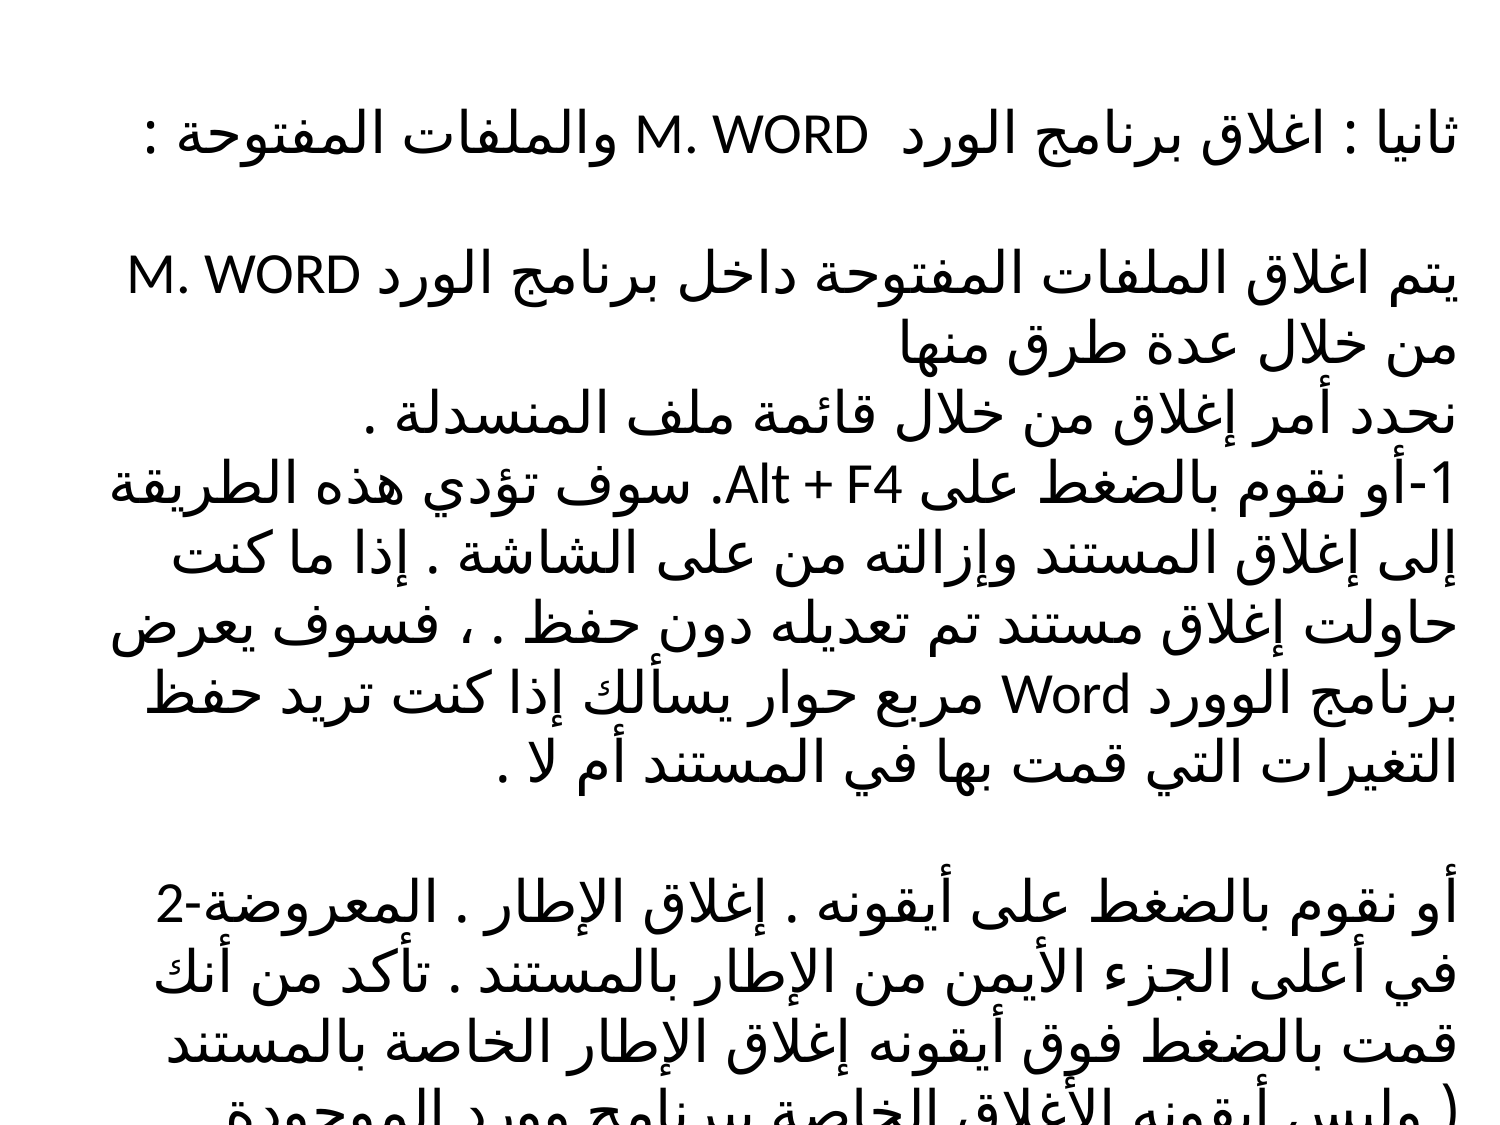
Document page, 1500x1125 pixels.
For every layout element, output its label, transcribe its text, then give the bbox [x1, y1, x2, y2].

text_box ثانيا : اغلاق برنامج الورد M. WORD والملفات المفتوحة : يتم اغلاق الملفات المفتوحة داخل برنامج الورد M. WORD من خلال عدة طرق منها نحدد أمر إغلاق من خلال قائمة ملف المنسدلة . 1-أو نقوم بالضغط على Alt + F4. سوف تؤدي هذه الطريقة إلى إغلاق المستند وإزالته من على الشاشة . إذا ما كنت حاولت إغلاق مستند تم تعديله دون حفظ . ، فسوف يعرض برنامج الوورد Word مربع حوار يسألك إذا كنت تريد حفظ التغيرات التي قمت بها في المستند أم لا . 2-أو نقوم بالضغط على أيقونه . إغلاق الإطار . المعروضة في أعلى الجزء الأيمن من الإطار بالمستند . تأكد من أنك قمت بالضغط فوق أيقونه إغلاق الإطار الخاصة بالمستند ( وليس أيقونه الأغلاق الخاصة ببرنامج وورد الموجودة أعلاه). [49, 87, 1475, 1125]
